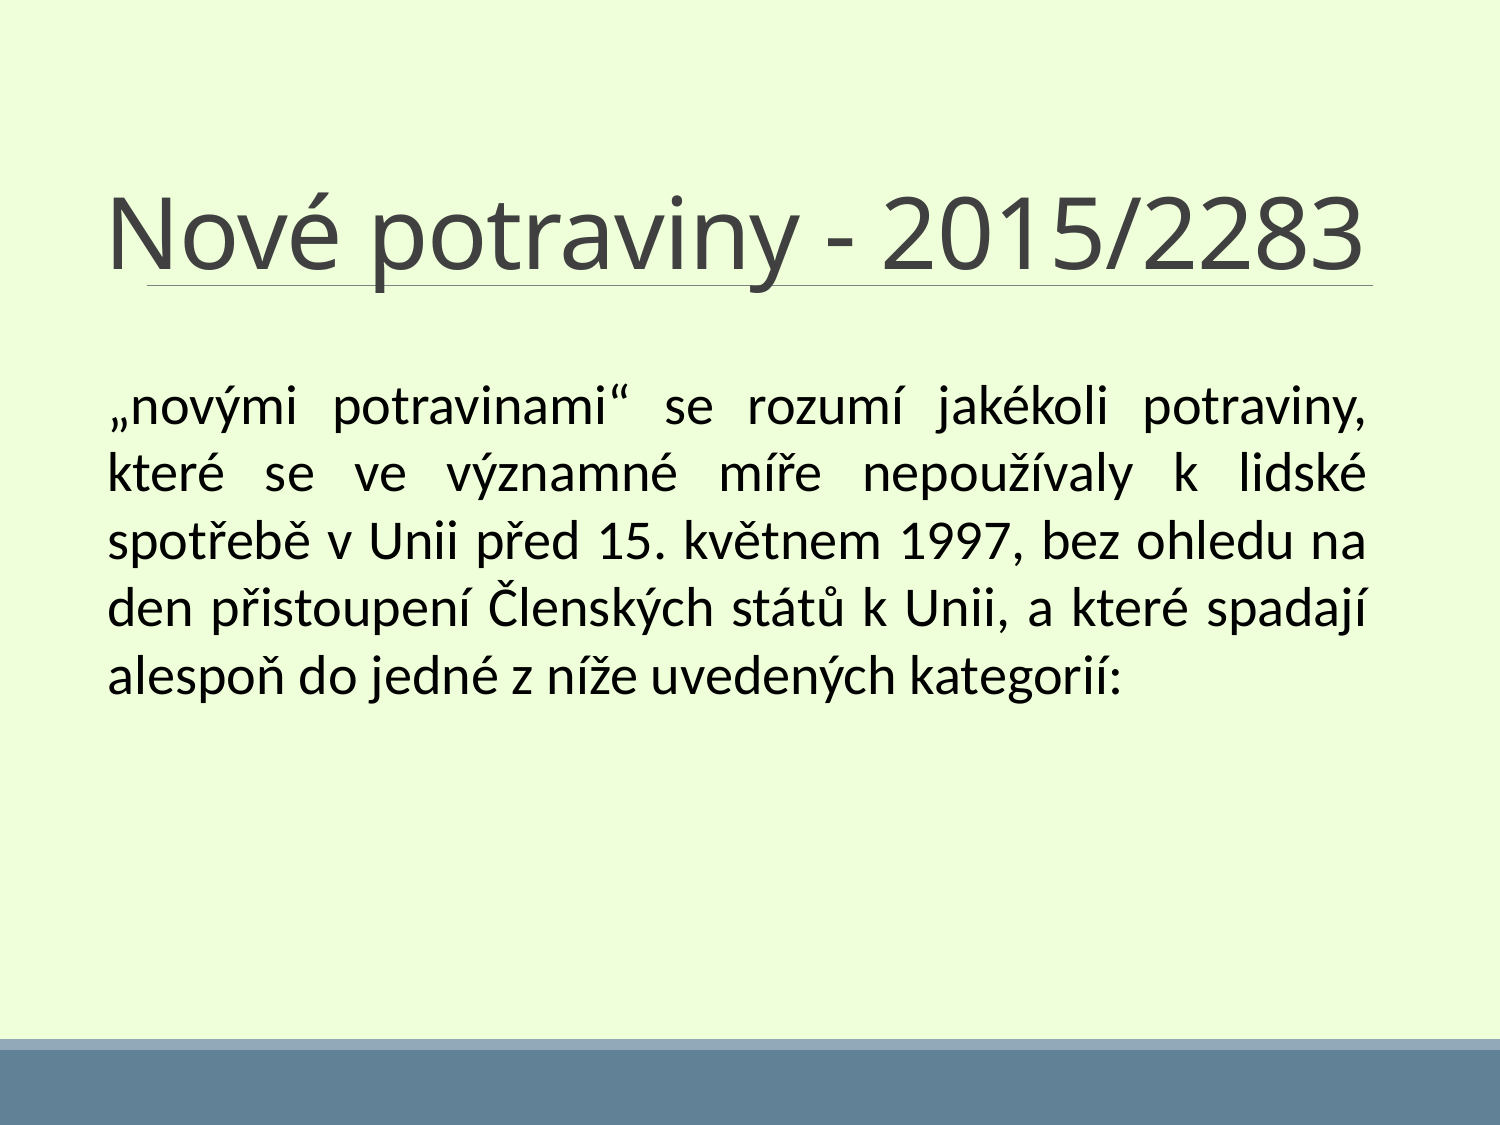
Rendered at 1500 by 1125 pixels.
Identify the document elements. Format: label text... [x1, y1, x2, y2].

text_box „novými potravinami“ se rozumí jakékoli potraviny, které se ve významné míře nepoužívaly k lidské spotřebě v Unii před 15. květnem 1997, bez ohledu na den přistoupení Členských států k Unii, a které spadají alespoň do jedné z níže uvedených kategorií: [92, 360, 1384, 781]
title Nové potraviny - 2015/2283 [89, 177, 1384, 298]
